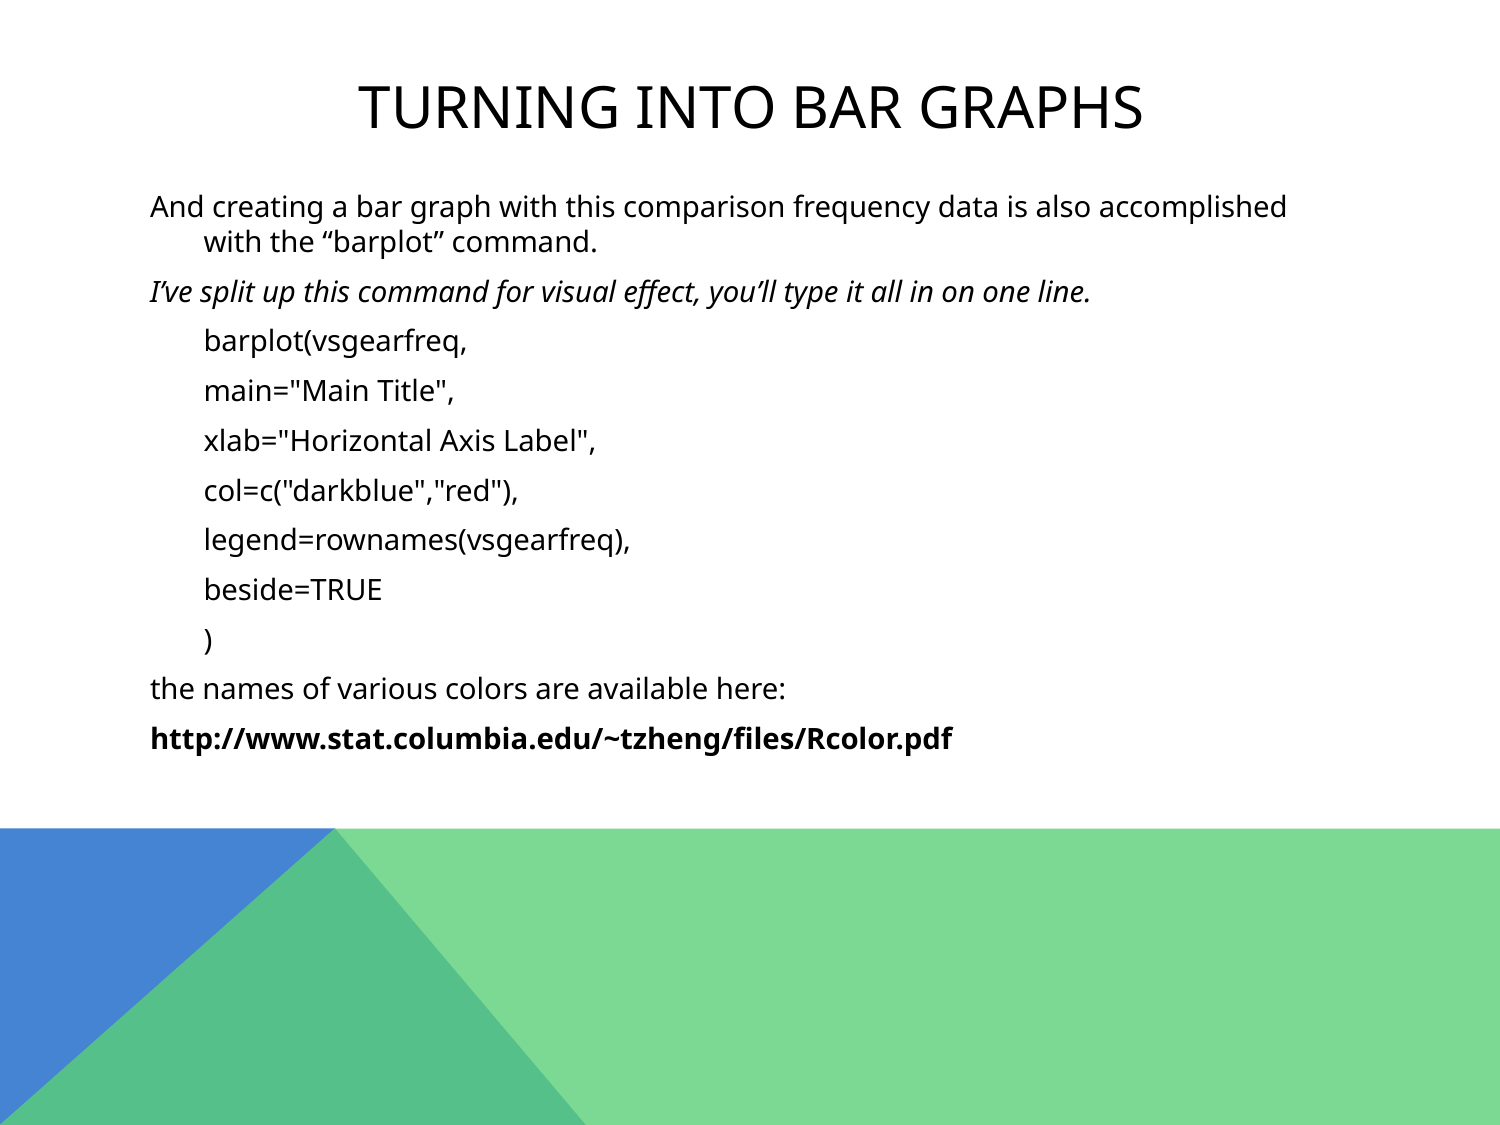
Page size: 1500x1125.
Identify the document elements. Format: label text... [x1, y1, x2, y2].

title Turning into bar graphs [135, 60, 1369, 150]
list And creating a bar graph with this comparison frequency data is also accomplished with the “barplot” command. I’ve split up this command for visual effect, you’ll type it all in on one line. barplot(vsgearfreq, main="Main Title", xlab="Horizontal Axis Label", col=c("darkblue","red"), legend=rownames(vsgearfreq), beside=TRUE ) the names of various colors are available here: http://www.stat.columbia.edu/~tzheng/files/Rcolor.pdf [135, 180, 1369, 768]
